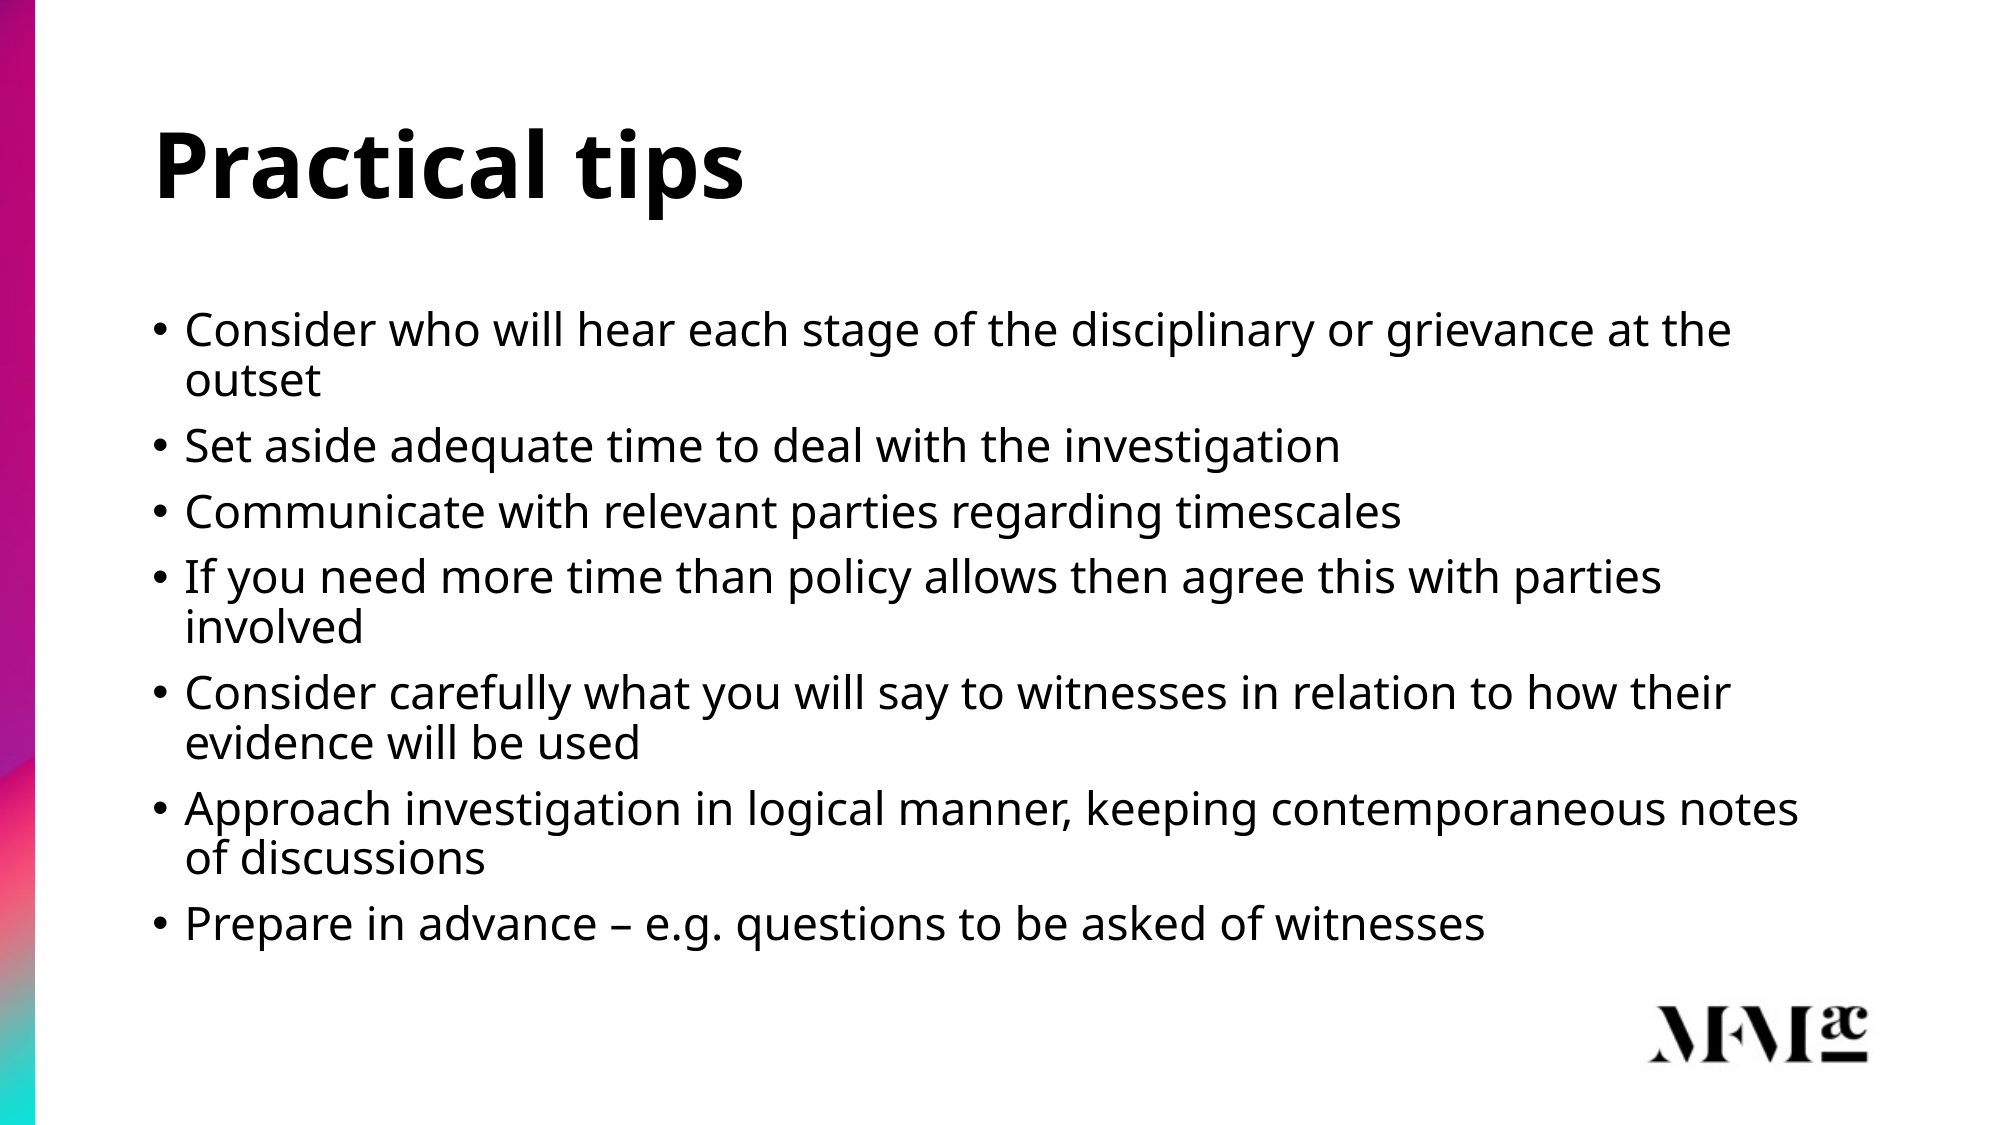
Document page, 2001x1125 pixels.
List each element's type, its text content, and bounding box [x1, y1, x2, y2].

title Practical tips [137, 59, 1863, 278]
list Consider who will hear each stage of the disciplinary or grievance at the outset Set aside adequate time to deal with the investigation Communicate with relevant parties regarding timescales If you need more time than policy allows then agree this with parties involved Consider carefully what you will say to witnesses in relation to how their evidence will be used Approach investigation in logical manner, keeping contemporaneous notes of discussions Prepare in advance – e.g. questions to be asked of witnesses [137, 299, 1863, 966]
picture [1640, 997, 1875, 1071]
picture [0, 0, 35, 1125]
